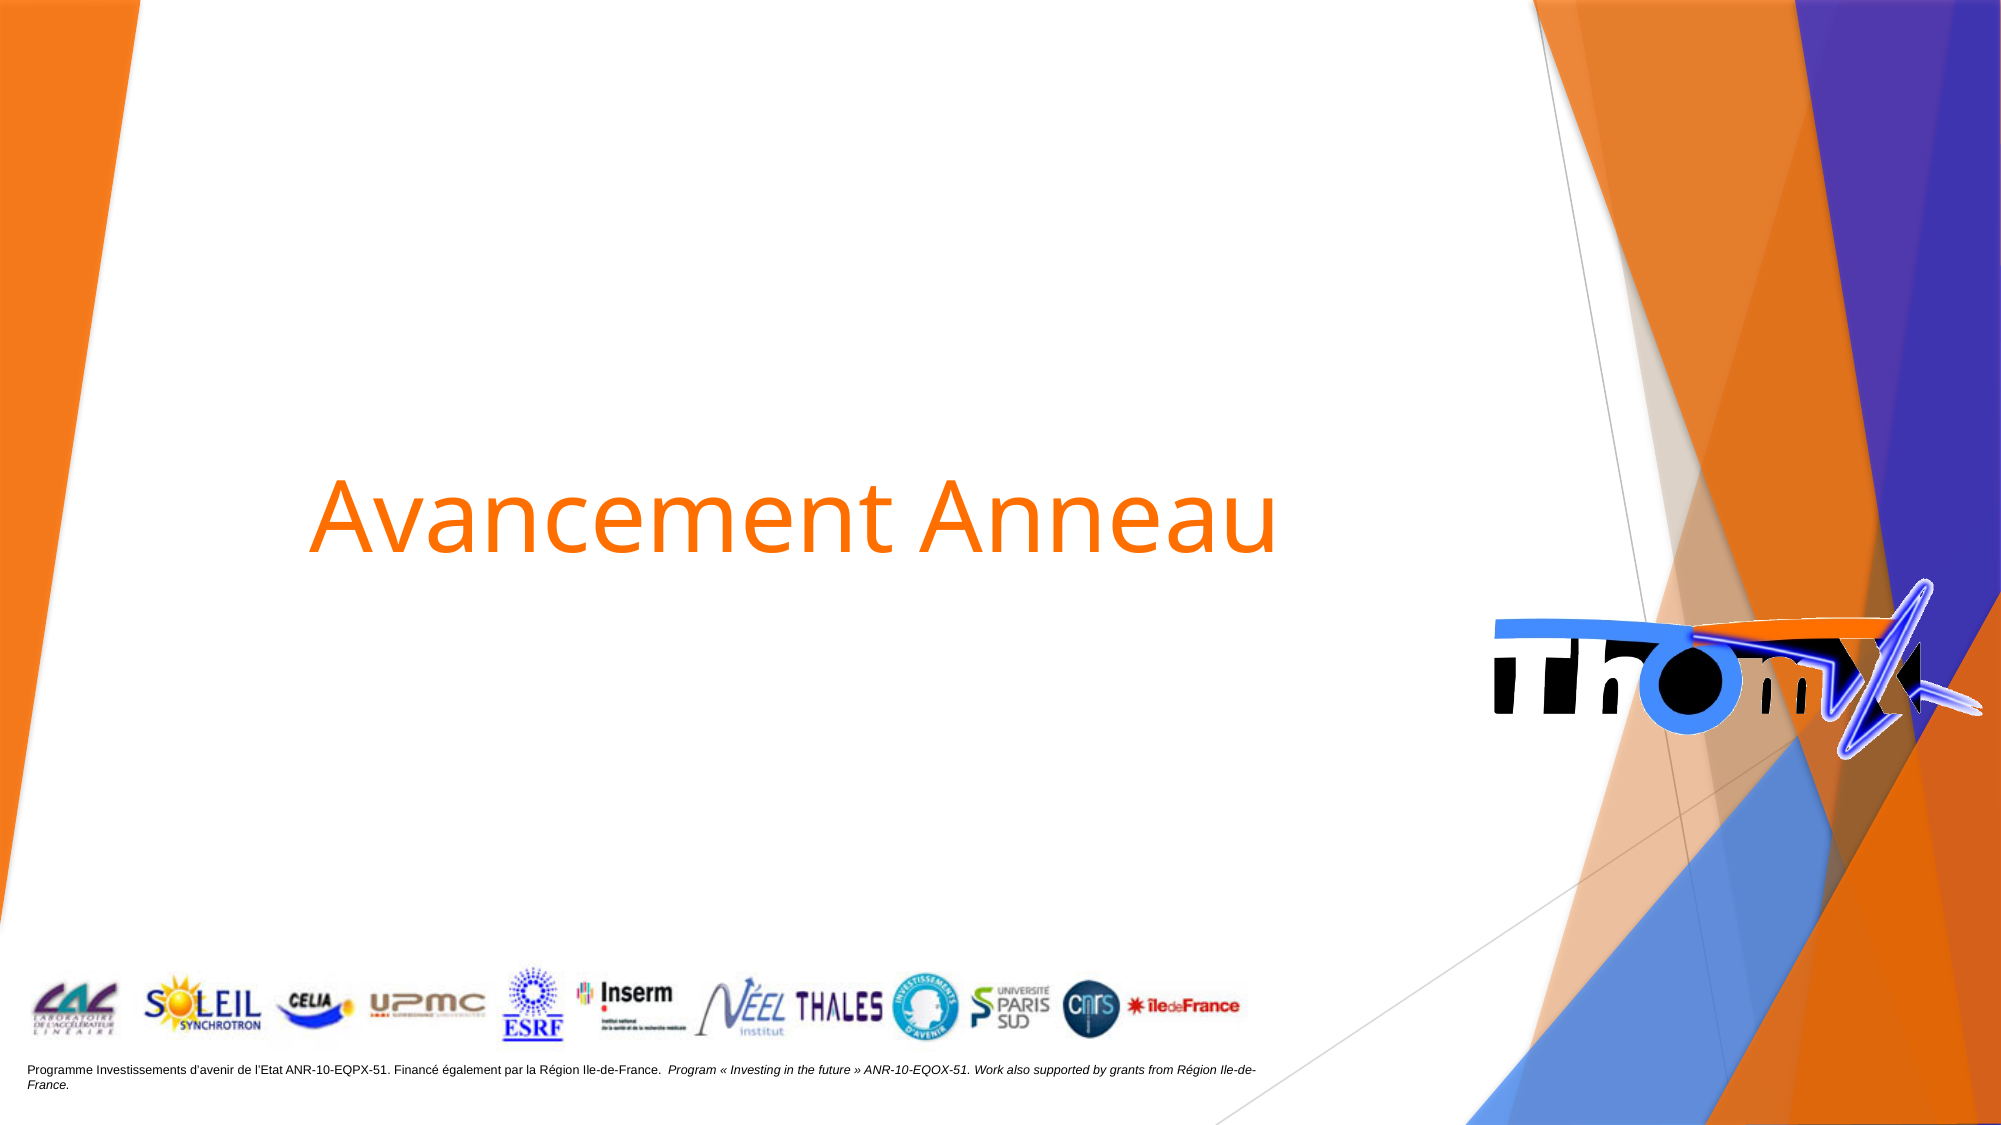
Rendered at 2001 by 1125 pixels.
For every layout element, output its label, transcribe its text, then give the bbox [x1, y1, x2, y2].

picture [1328, 1041, 1345, 1053]
picture [30, 960, 1345, 1053]
title Avancement Anneau [140, 252, 1453, 581]
picture [1471, 556, 2000, 770]
